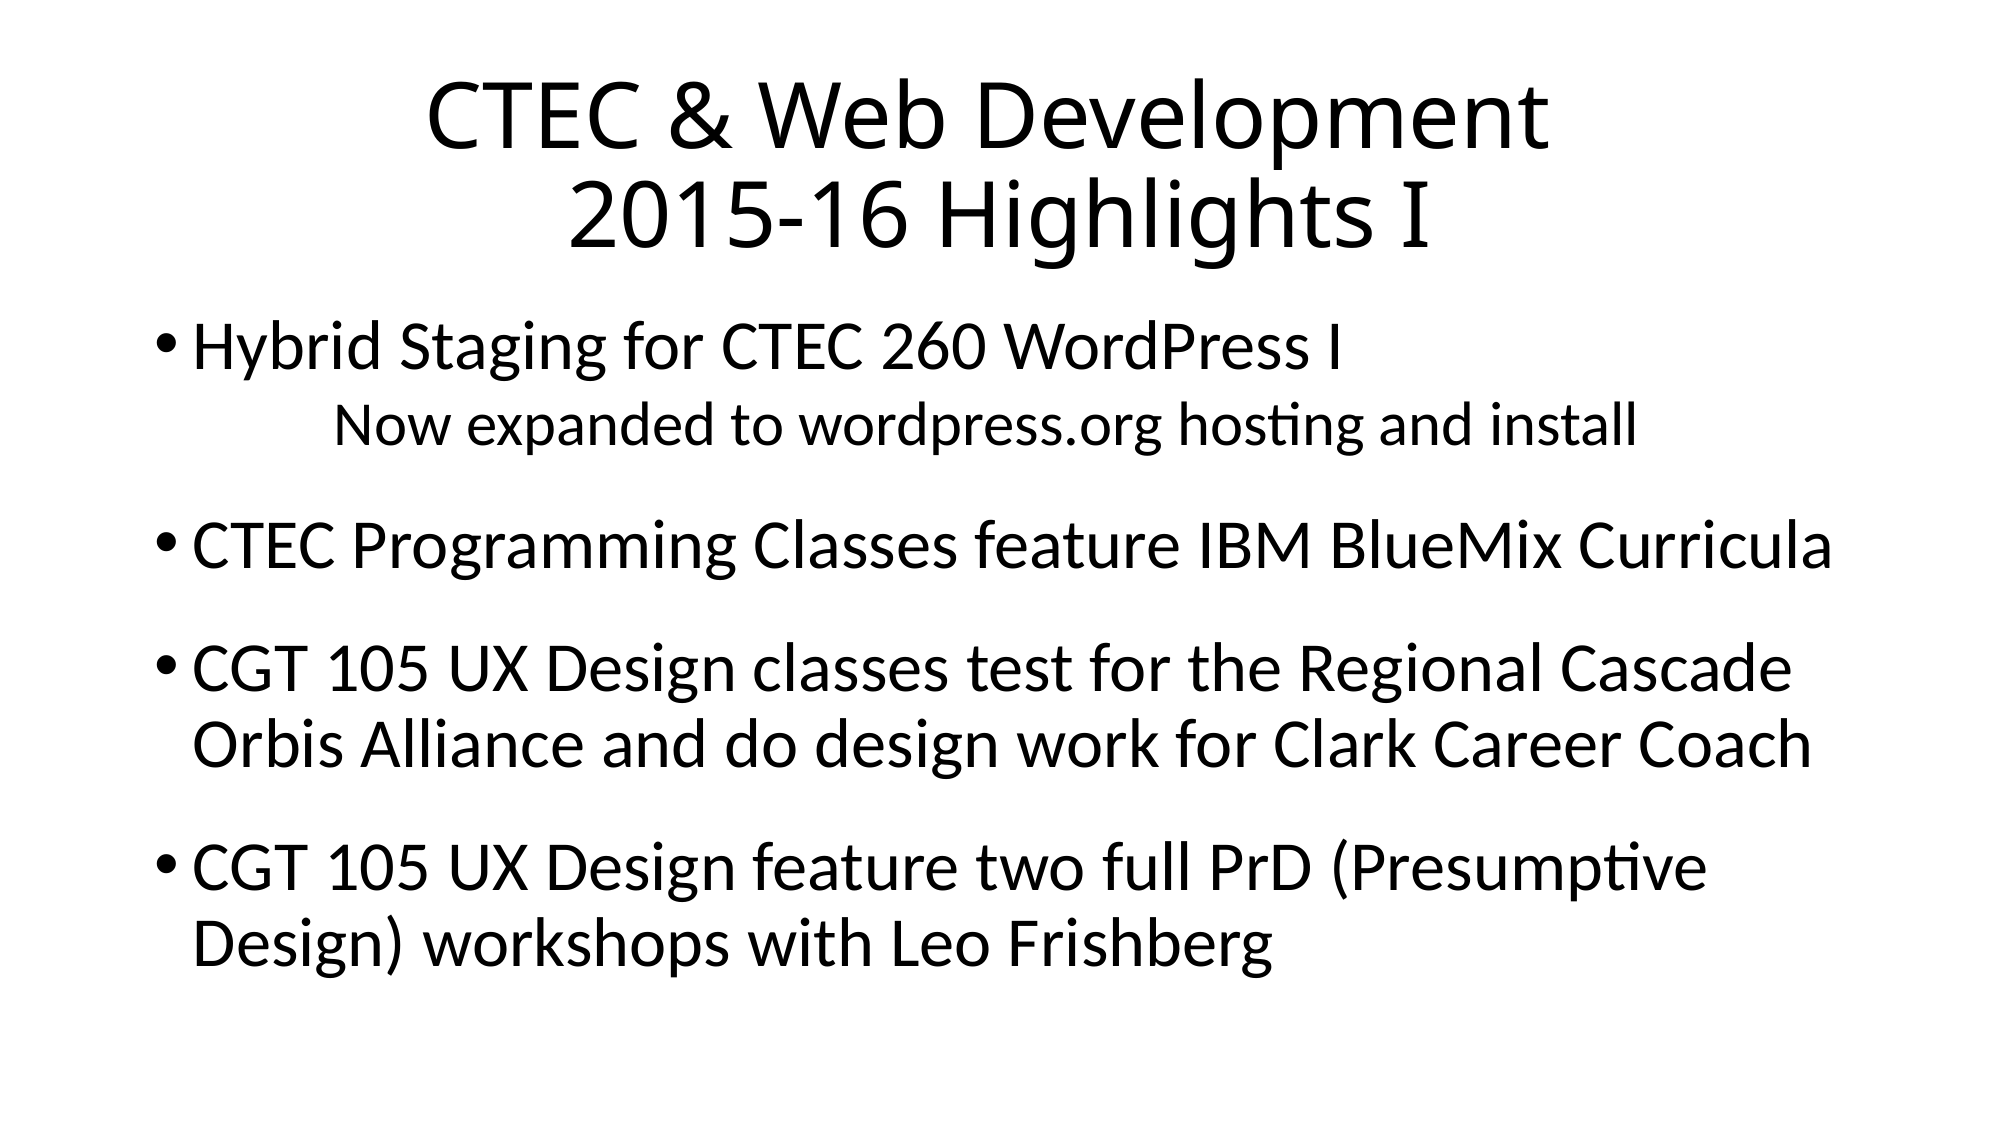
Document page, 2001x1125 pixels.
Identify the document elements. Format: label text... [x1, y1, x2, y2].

list Hybrid Staging for CTEC 260 WordPress I Now expanded to wordpress.org hosting and install CTEC Programming Classes feature IBM BlueMix Curricula CGT 105 UX Design classes test for the Regional Cascade Orbis Alliance and do design work for Clark Career Coach CGT 105 UX Design feature two full PrD (Presumptive Design) workshops with Leo Frishberg [139, 301, 1865, 1015]
title CTEC & Web Development 2015-16 Highlights I [137, 59, 1863, 278]
